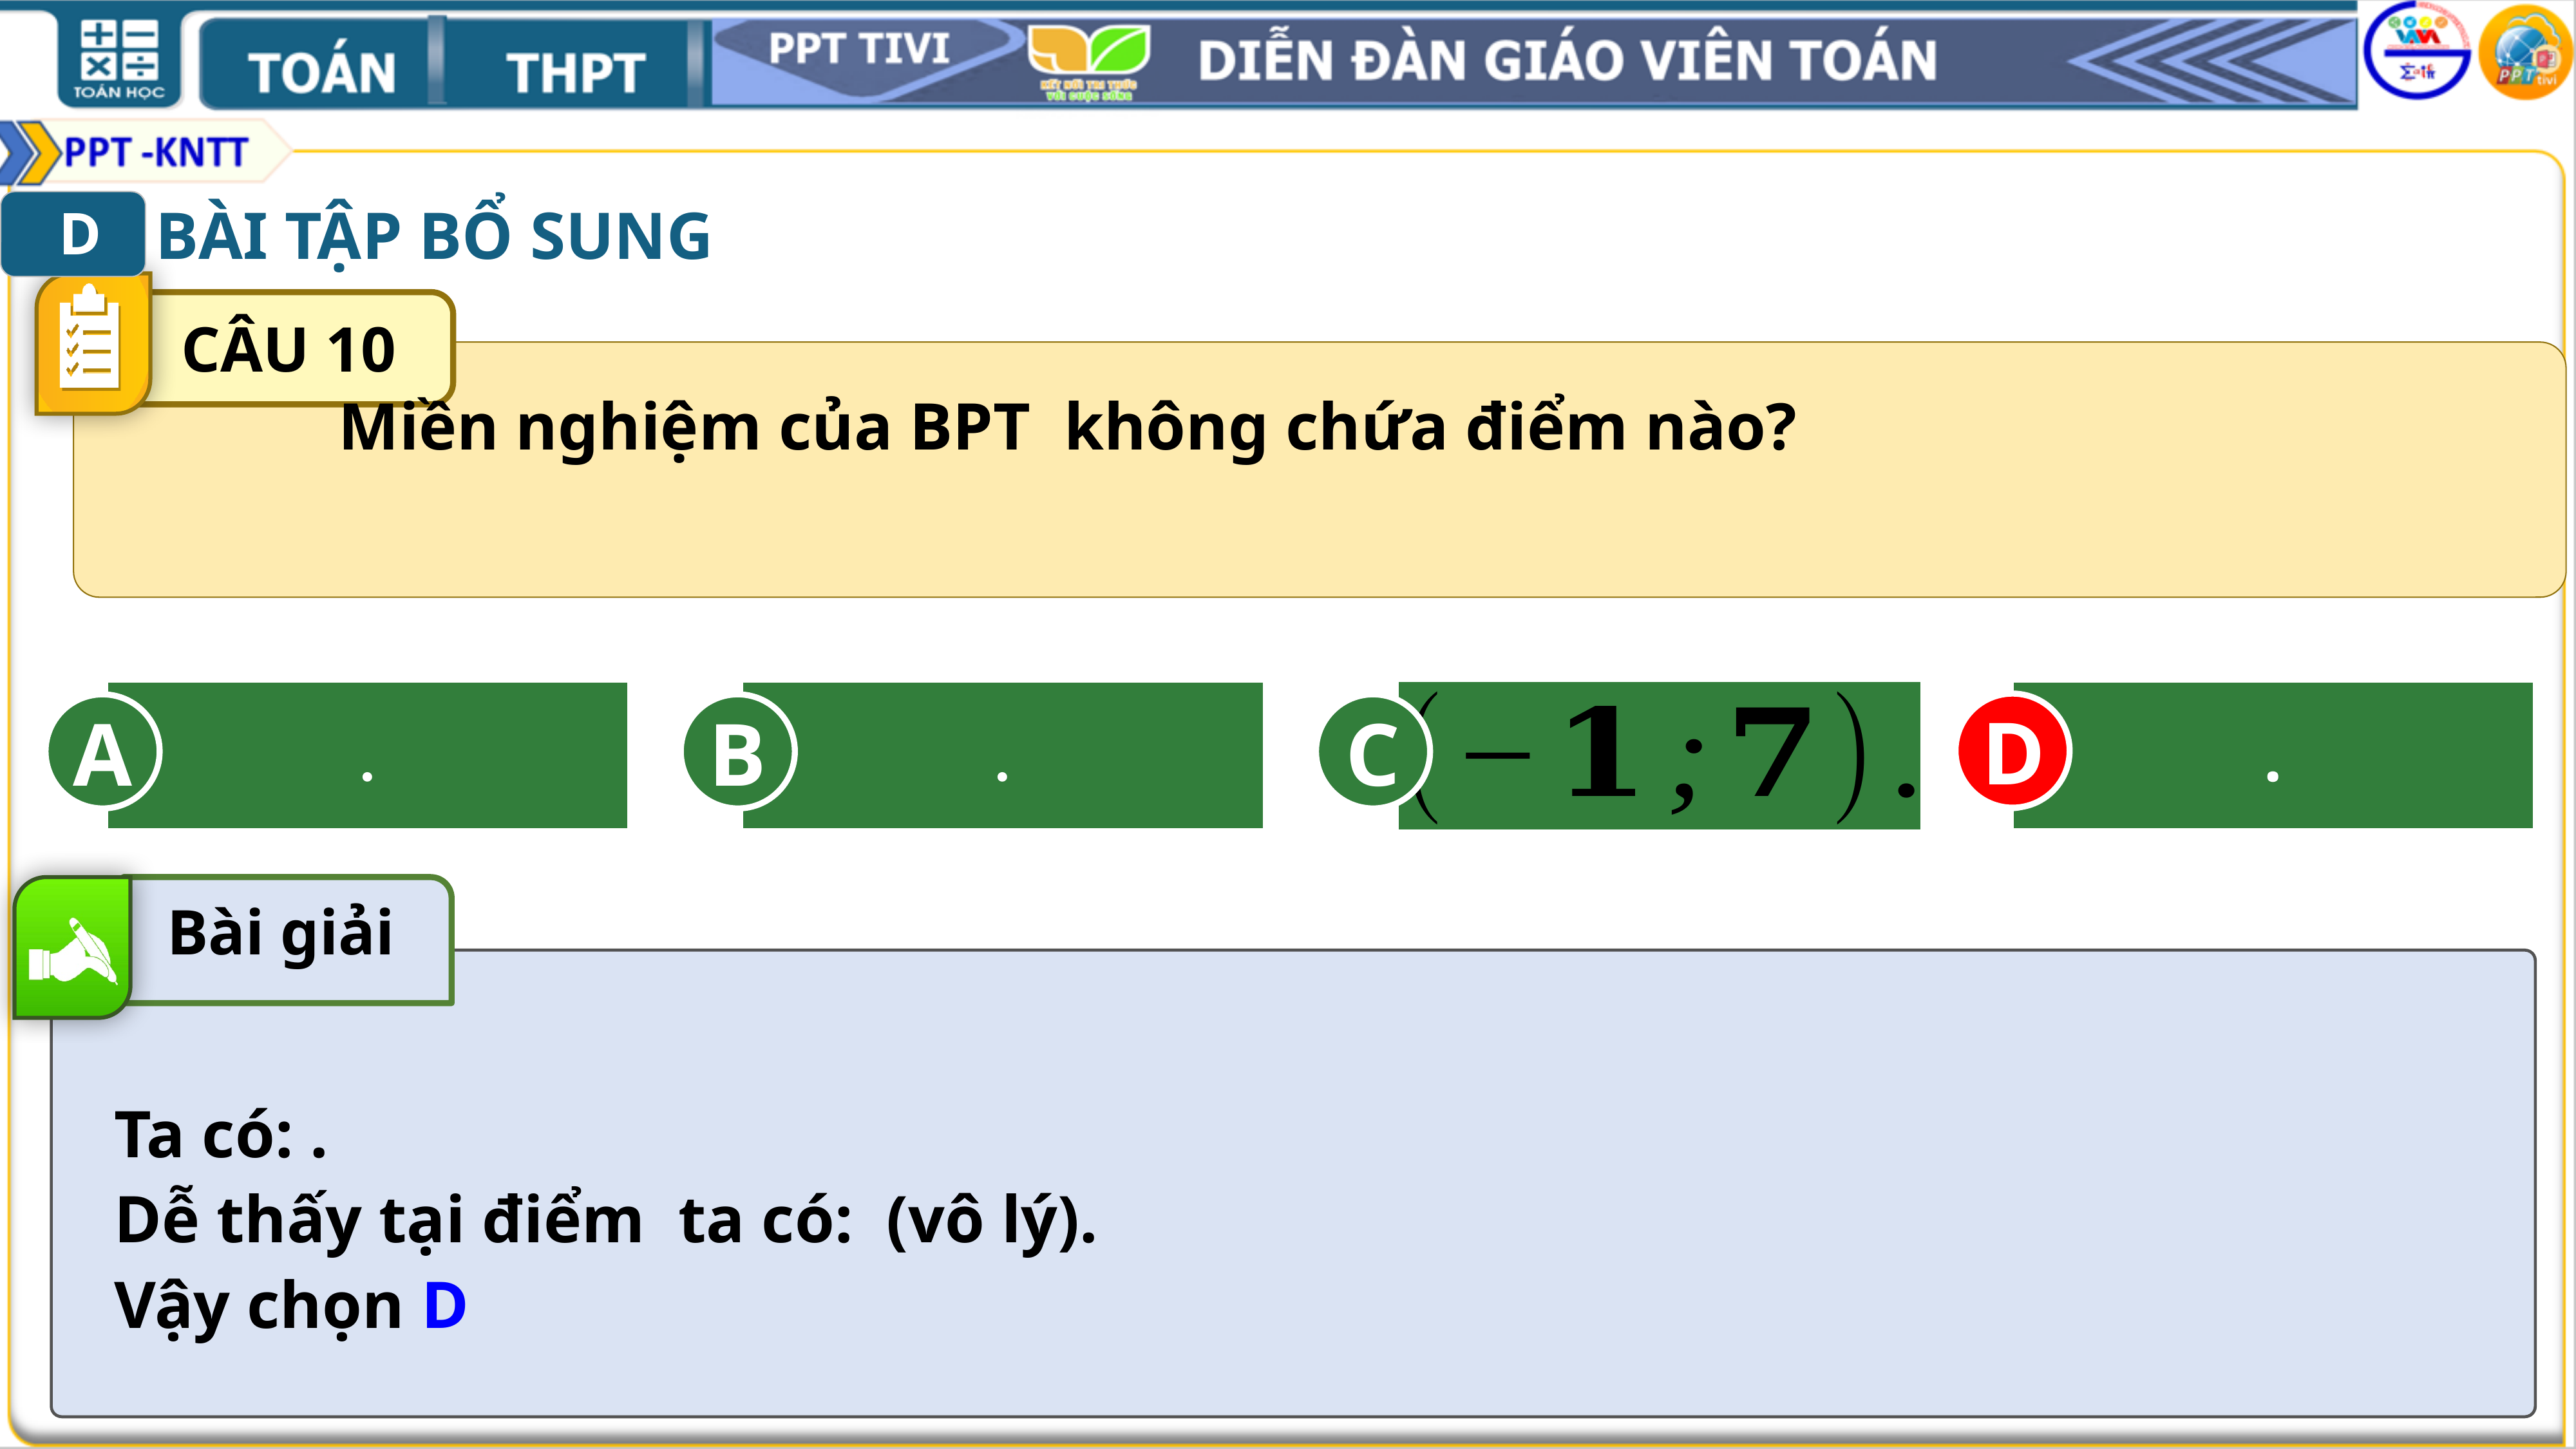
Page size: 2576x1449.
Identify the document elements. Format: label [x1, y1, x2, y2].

text_box [36, 273, 2566, 598]
text_box [14, 876, 2535, 1417]
text_box [45, 681, 2534, 829]
picture [0, 0, 2576, 1449]
text_box [0, 190, 827, 278]
